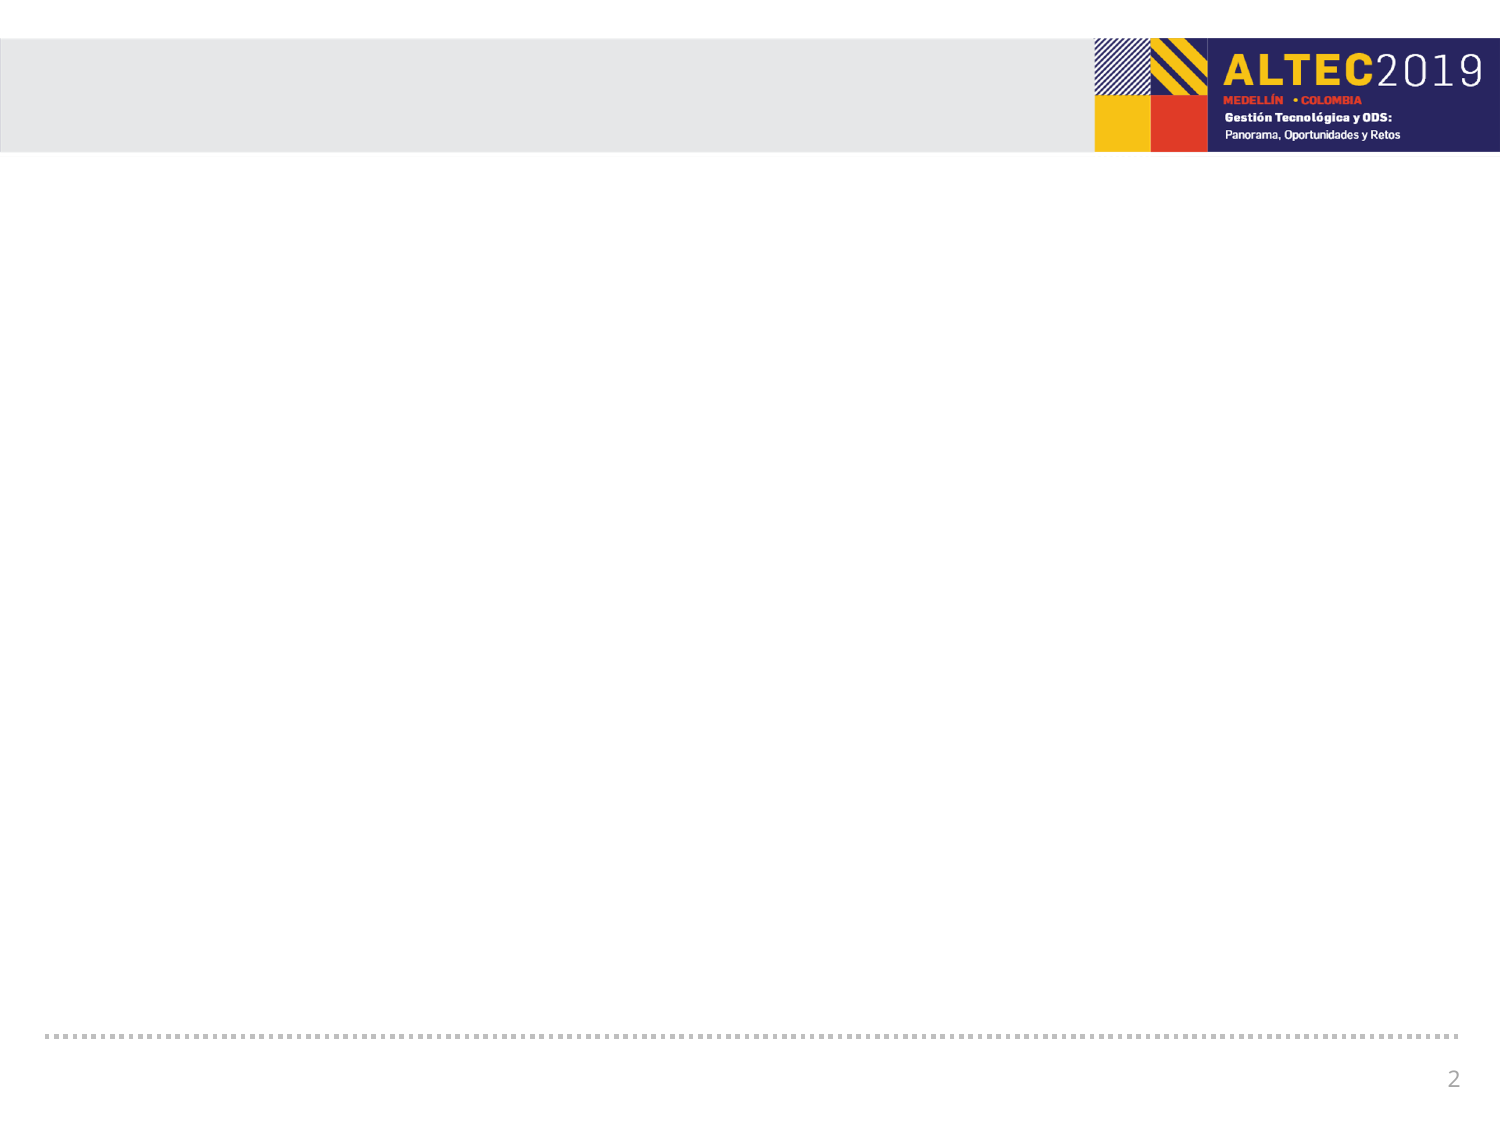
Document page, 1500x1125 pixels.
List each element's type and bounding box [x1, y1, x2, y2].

picture [0, 38, 1500, 157]
